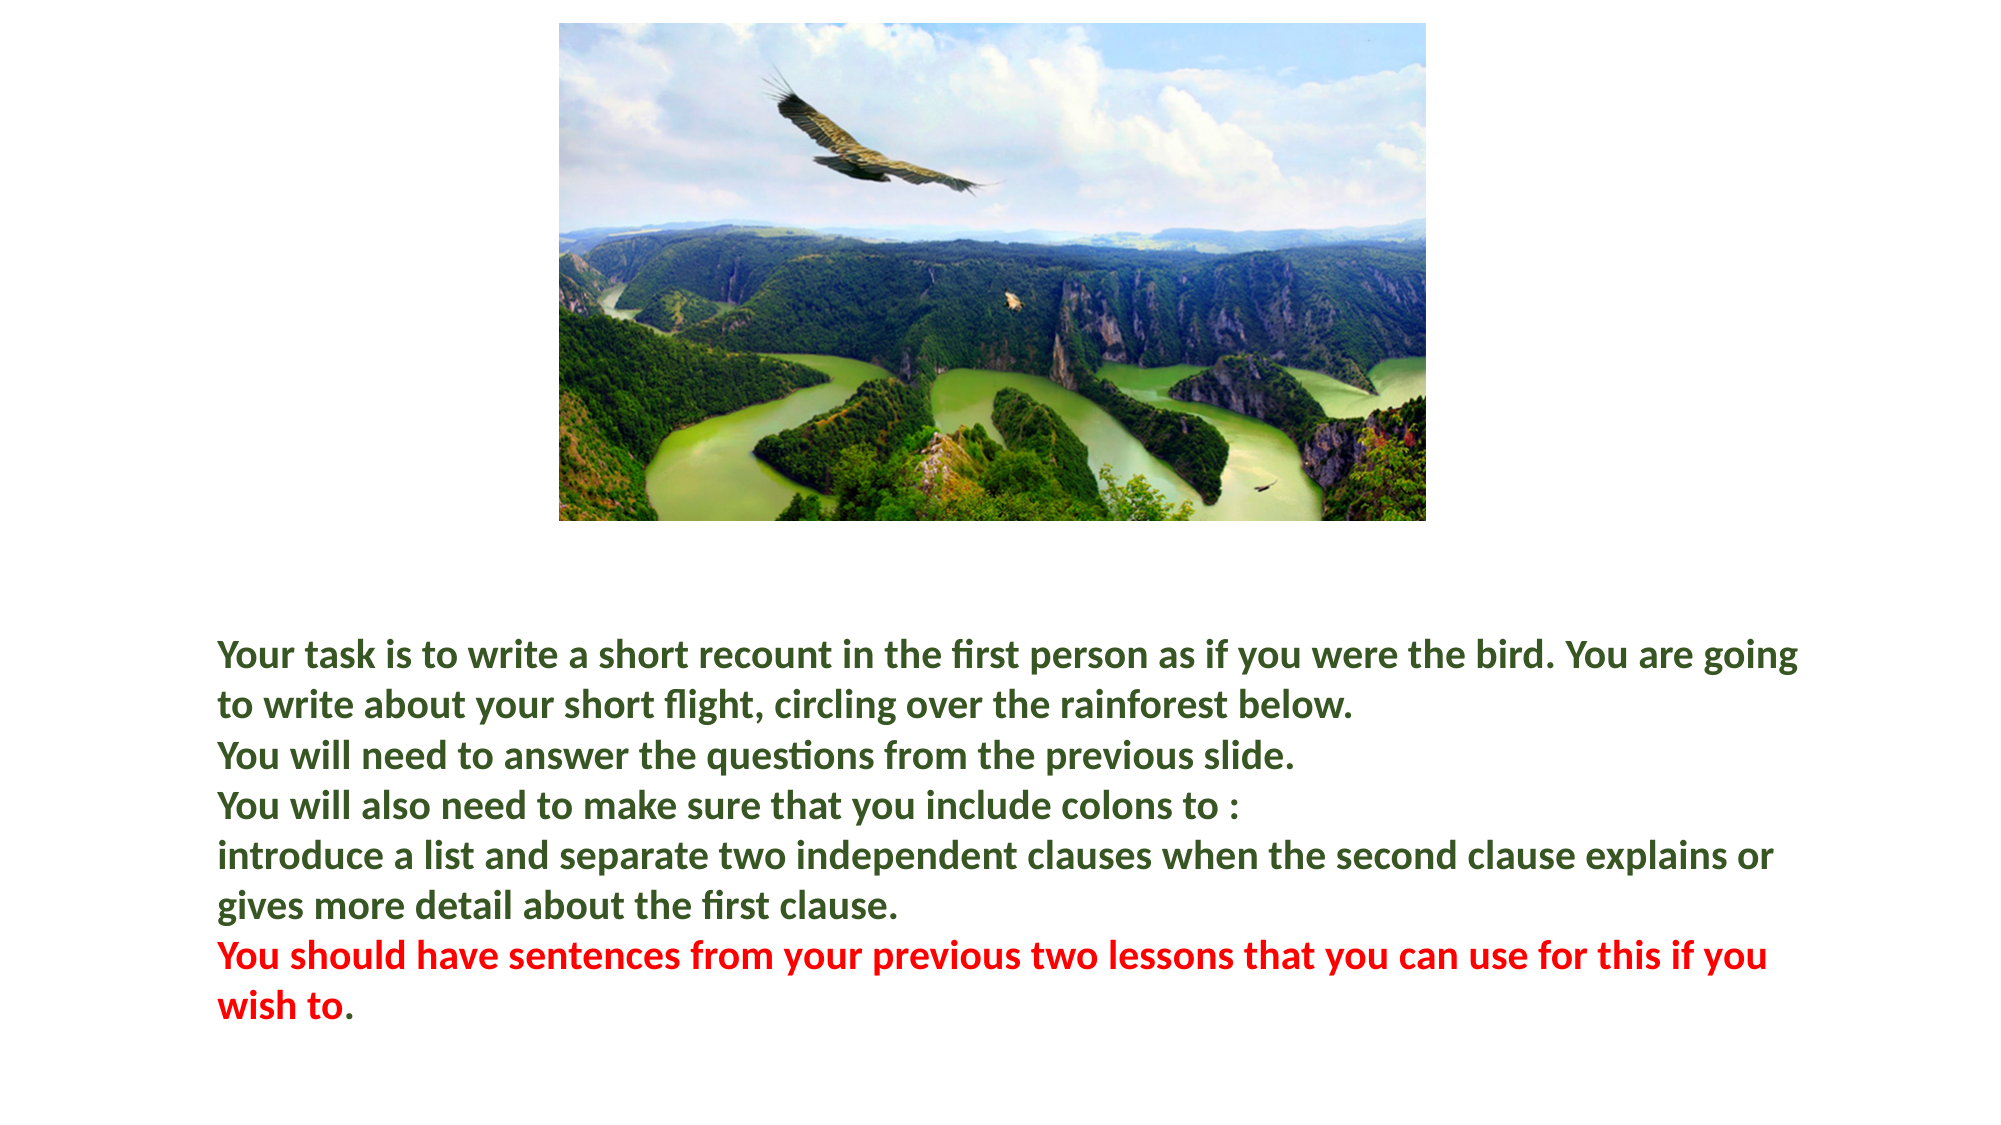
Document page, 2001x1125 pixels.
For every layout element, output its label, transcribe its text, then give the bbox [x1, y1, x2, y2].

text_box Your task is to write a short recount in the first person as if you were the bird. You are going to write about your short flight, circling over the rainforest below. You will need to answer the questions from the previous slide. You will also need to make sure that you include colons to : introduce a list and separate two independent clauses when the second clause explains or gives more detail about the first clause. You should have sentences from your previous two lessons that you can use for this if you wish to. [202, 619, 1835, 1080]
picture [559, 23, 1426, 522]
